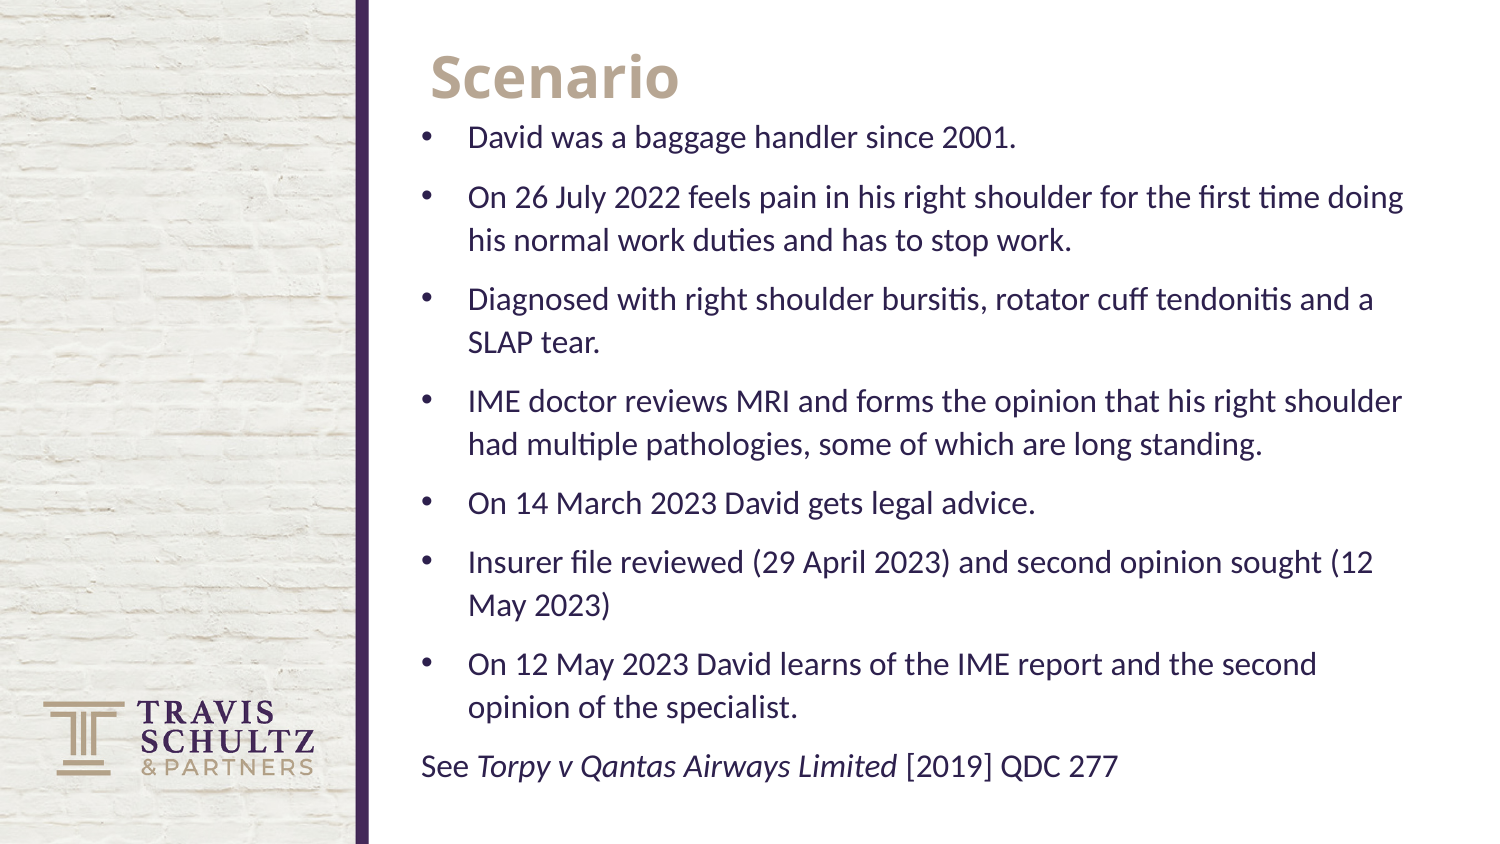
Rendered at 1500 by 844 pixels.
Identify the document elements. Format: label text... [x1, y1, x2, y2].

text_box Scenario [415, 32, 1465, 118]
text_box David was a baggage handler since 2001. On 26 July 2022 feels pain in his right shoulder for the first time doing his normal work duties and has to stop work. Diagnosed with right shoulder bursitis, rotator cuff tendonitis and a SLAP tear. IME doctor reviews MRI and forms the opinion that his right shoulder had multiple pathologies, some of which are long standing. On 14 March 2023 David gets legal advice. Insurer file reviewed (29 April 2023) and second opinion sought (12 May 2023) On 12 May 2023 David learns of the IME report and the second opinion of the specialist. See Torpy v Qantas Airways Limited [2019] QDC 277 [406, 105, 1432, 792]
picture [0, 0, 1500, 844]
